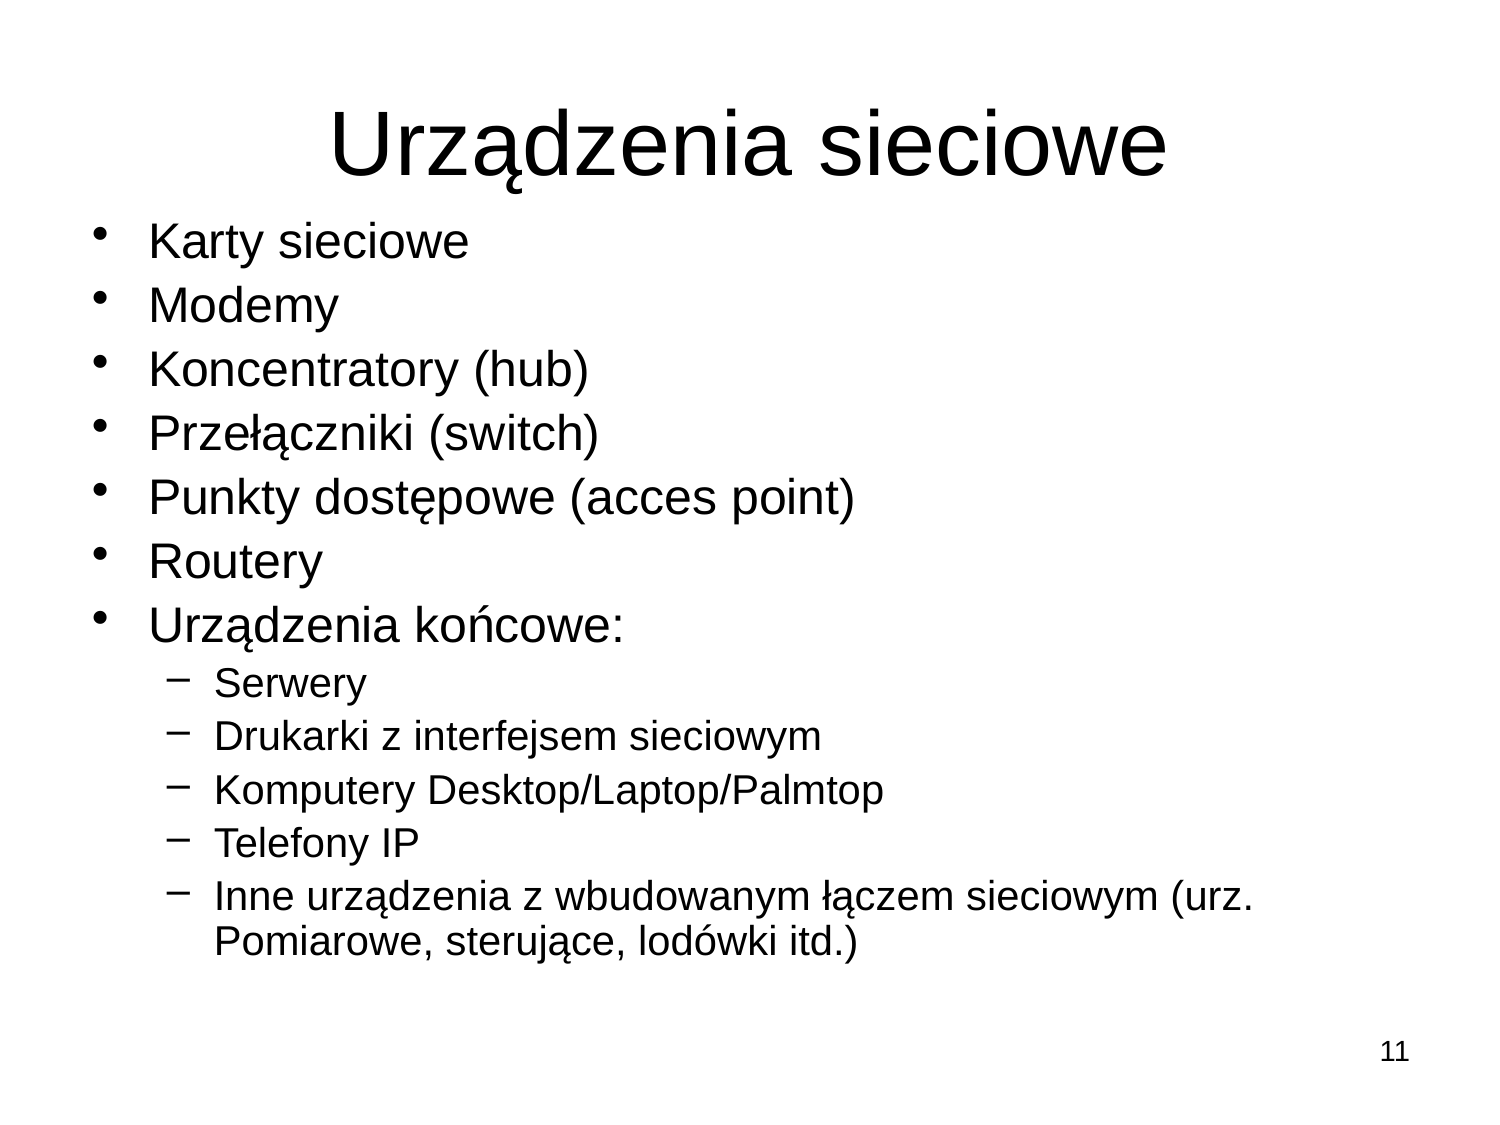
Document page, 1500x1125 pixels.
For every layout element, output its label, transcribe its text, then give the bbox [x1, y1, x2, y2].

title Urządzenia sieciowe [75, 45, 1425, 233]
slide_number 11 [1074, 1024, 1425, 1103]
list Karty sieciowe Modemy Koncentratory (hub) Przełączniki (switch) Punkty dostępowe (acces point) Routery Urządzenia końcowe: Serwery Drukarki z interfejsem sieciowym Komputery Desktop/Laptop/Palmtop Telefony IP Inne urządzenia z wbudowanym łączem sieciowym (urz. Pomiarowe, sterujące, lodówki itd.) [76, 208, 1425, 1005]
